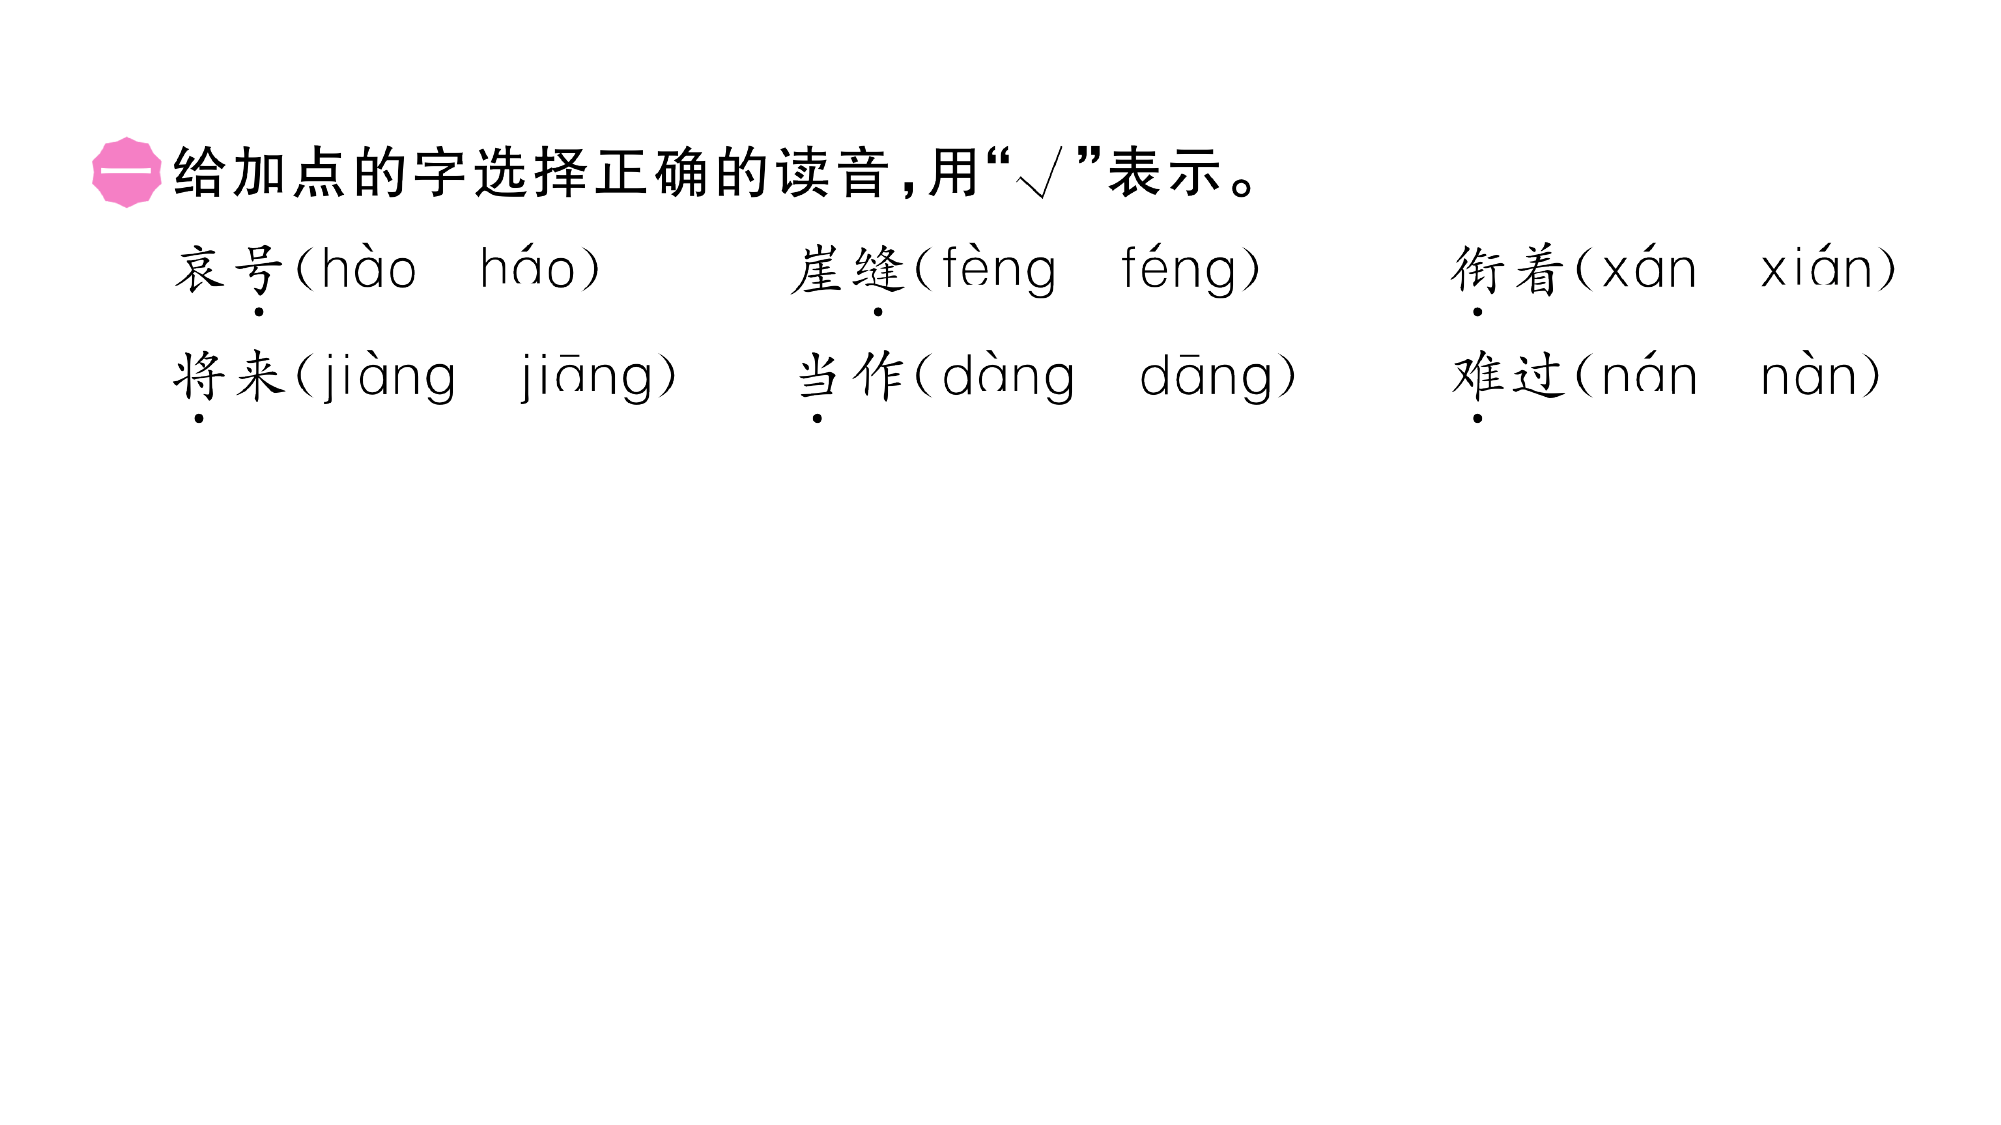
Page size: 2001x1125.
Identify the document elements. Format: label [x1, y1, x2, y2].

picture [87, 117, 1979, 448]
